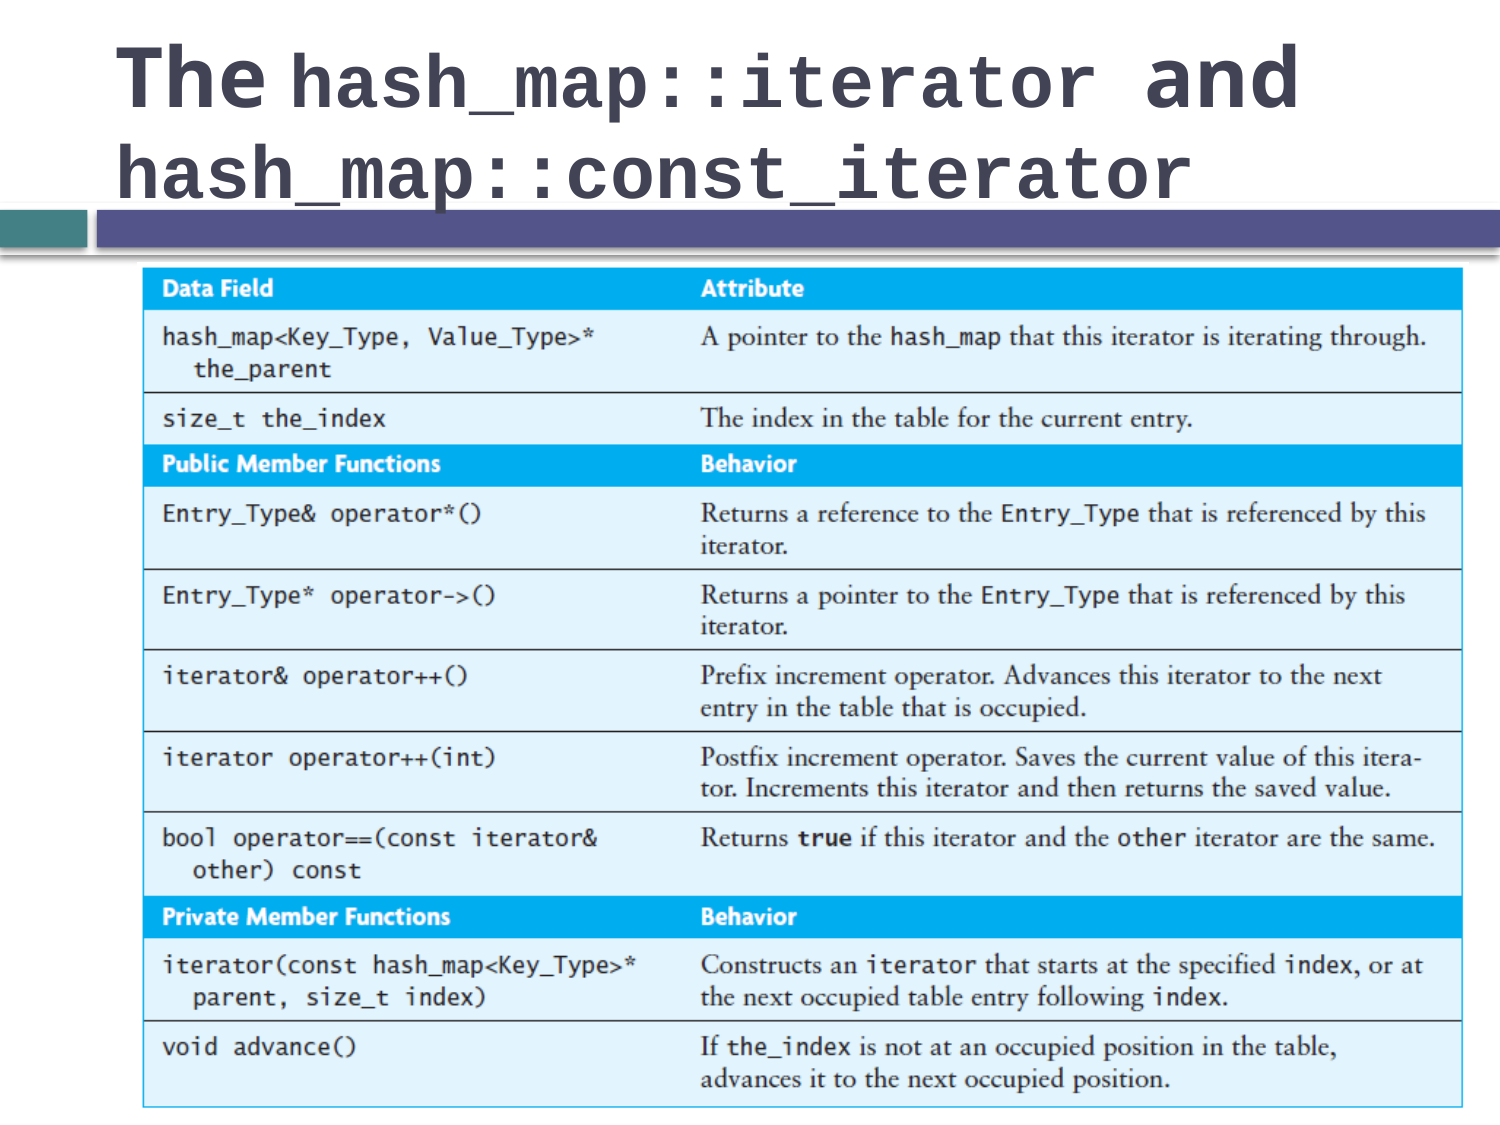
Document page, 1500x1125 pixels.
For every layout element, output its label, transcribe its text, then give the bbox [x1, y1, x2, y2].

picture [137, 262, 1469, 1124]
title The hash_map::iterator and hash_map::const_iterator [100, 37, 1439, 201]
